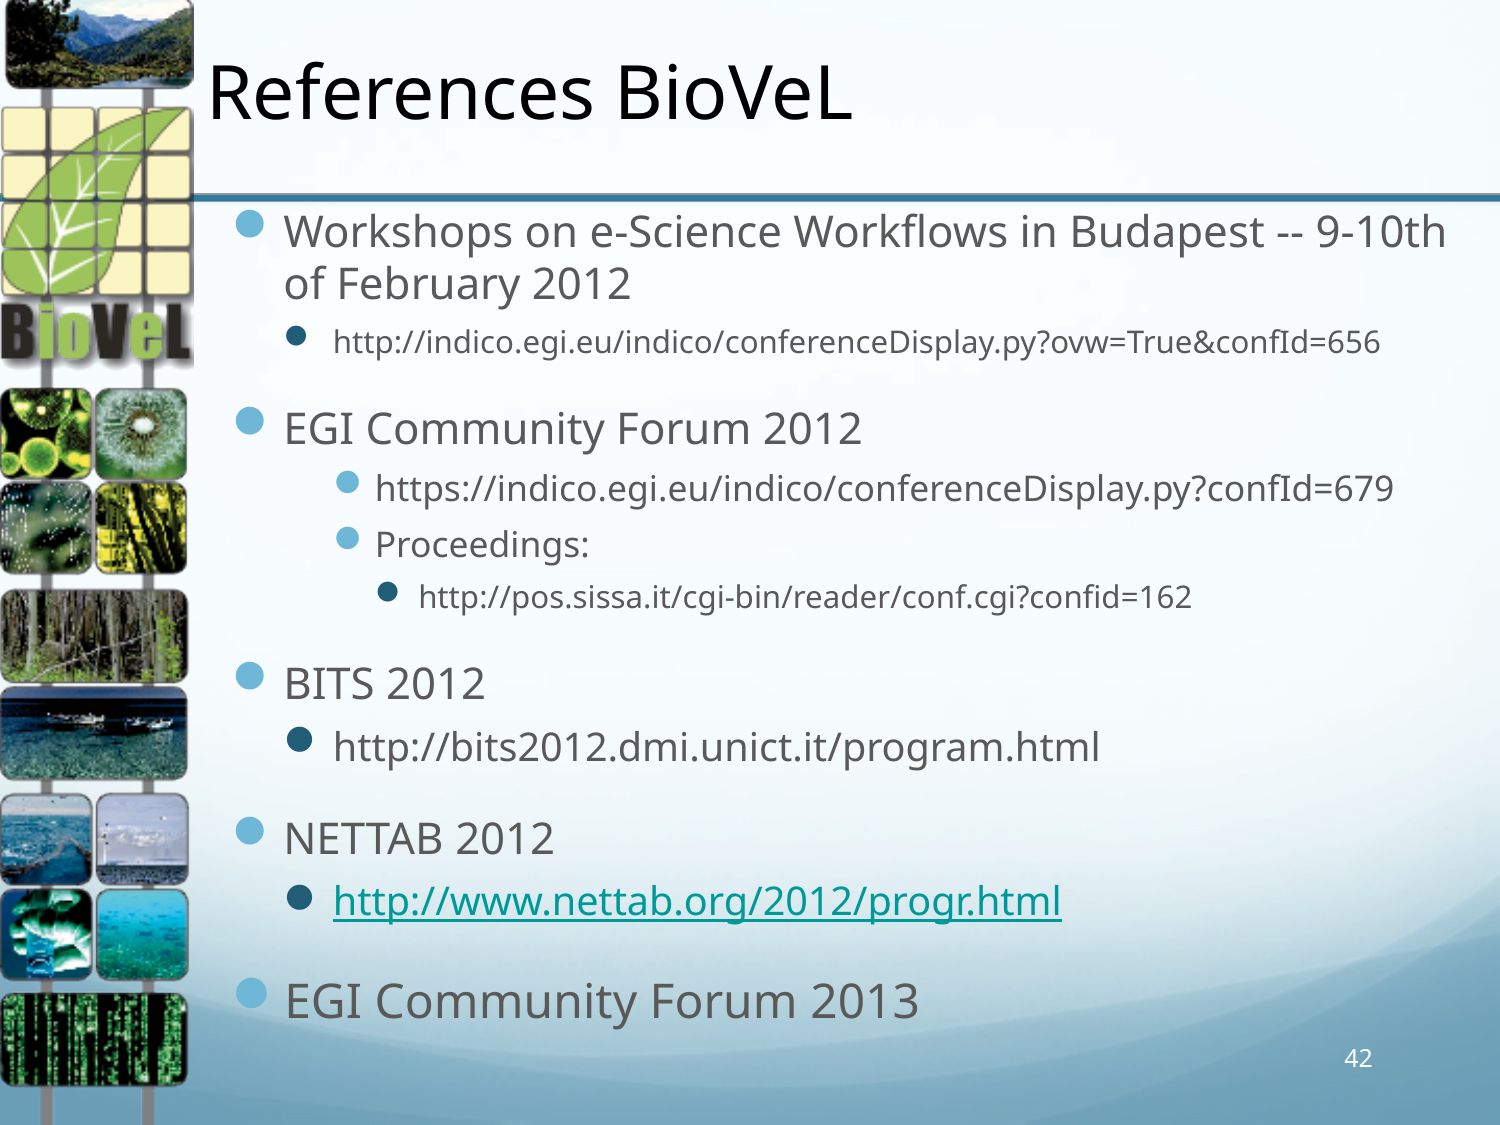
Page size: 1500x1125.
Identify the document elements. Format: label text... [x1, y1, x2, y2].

picture [0, 0, 1500, 1125]
text_box [199, 193, 1500, 202]
text_box References BioVeL [206, 44, 1493, 135]
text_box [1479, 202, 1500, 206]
slide_number 42 [1330, 1008, 1424, 1111]
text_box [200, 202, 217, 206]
list Workshops on e-Science Workflows in Budapest -- 9-10th of February 2012 http://indico.egi.eu/indico/conferenceDisplay.py?ovw=True&confId=656 EGI Community Forum 2012 https://indico.egi.eu/indico/conferenceDisplay.py?confId=679 Proceedings: http://pos.sissa.it/cgi-bin/reader/conf.cgi?confid=162 BITS 2012 http://bits2012.dmi.unict.it/program.html NETTAB 2012 http://www.nettab.org/2012/progr.html EGI Community Forum 2013 [217, 195, 1479, 1120]
